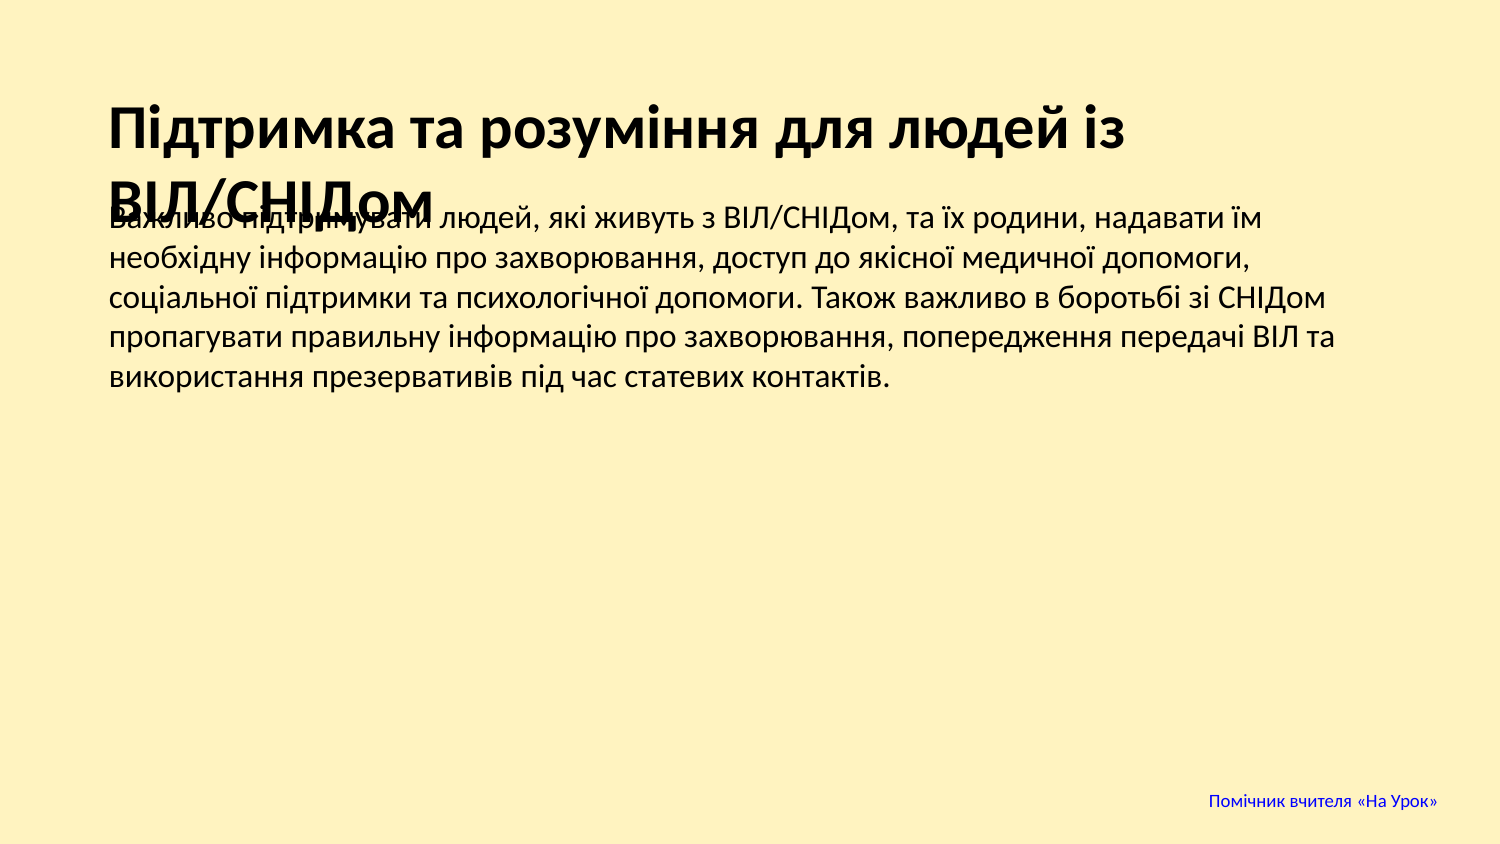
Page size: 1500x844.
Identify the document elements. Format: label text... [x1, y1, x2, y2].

text_box Помічник вчителя «На Урок» [1140, 781, 1454, 819]
text_box Підтримка та розуміння для людей із ВІЛ/СНІДом [93, 78, 1407, 187]
text_box Важливо підтримувати людей, які живуть з ВІЛ/СНІДом, та їх родини, надавати їм необхідну інформацію про захворювання, доступ до якісної медичної допомоги, соціальної підтримки та психологічної допомоги. Також важливо в боротьбі зі СНІДом пропагувати правильну інформацію про захворювання, попередження передачі ВІЛ та використання презервативів під час статевих контактів. [93, 187, 1407, 402]
